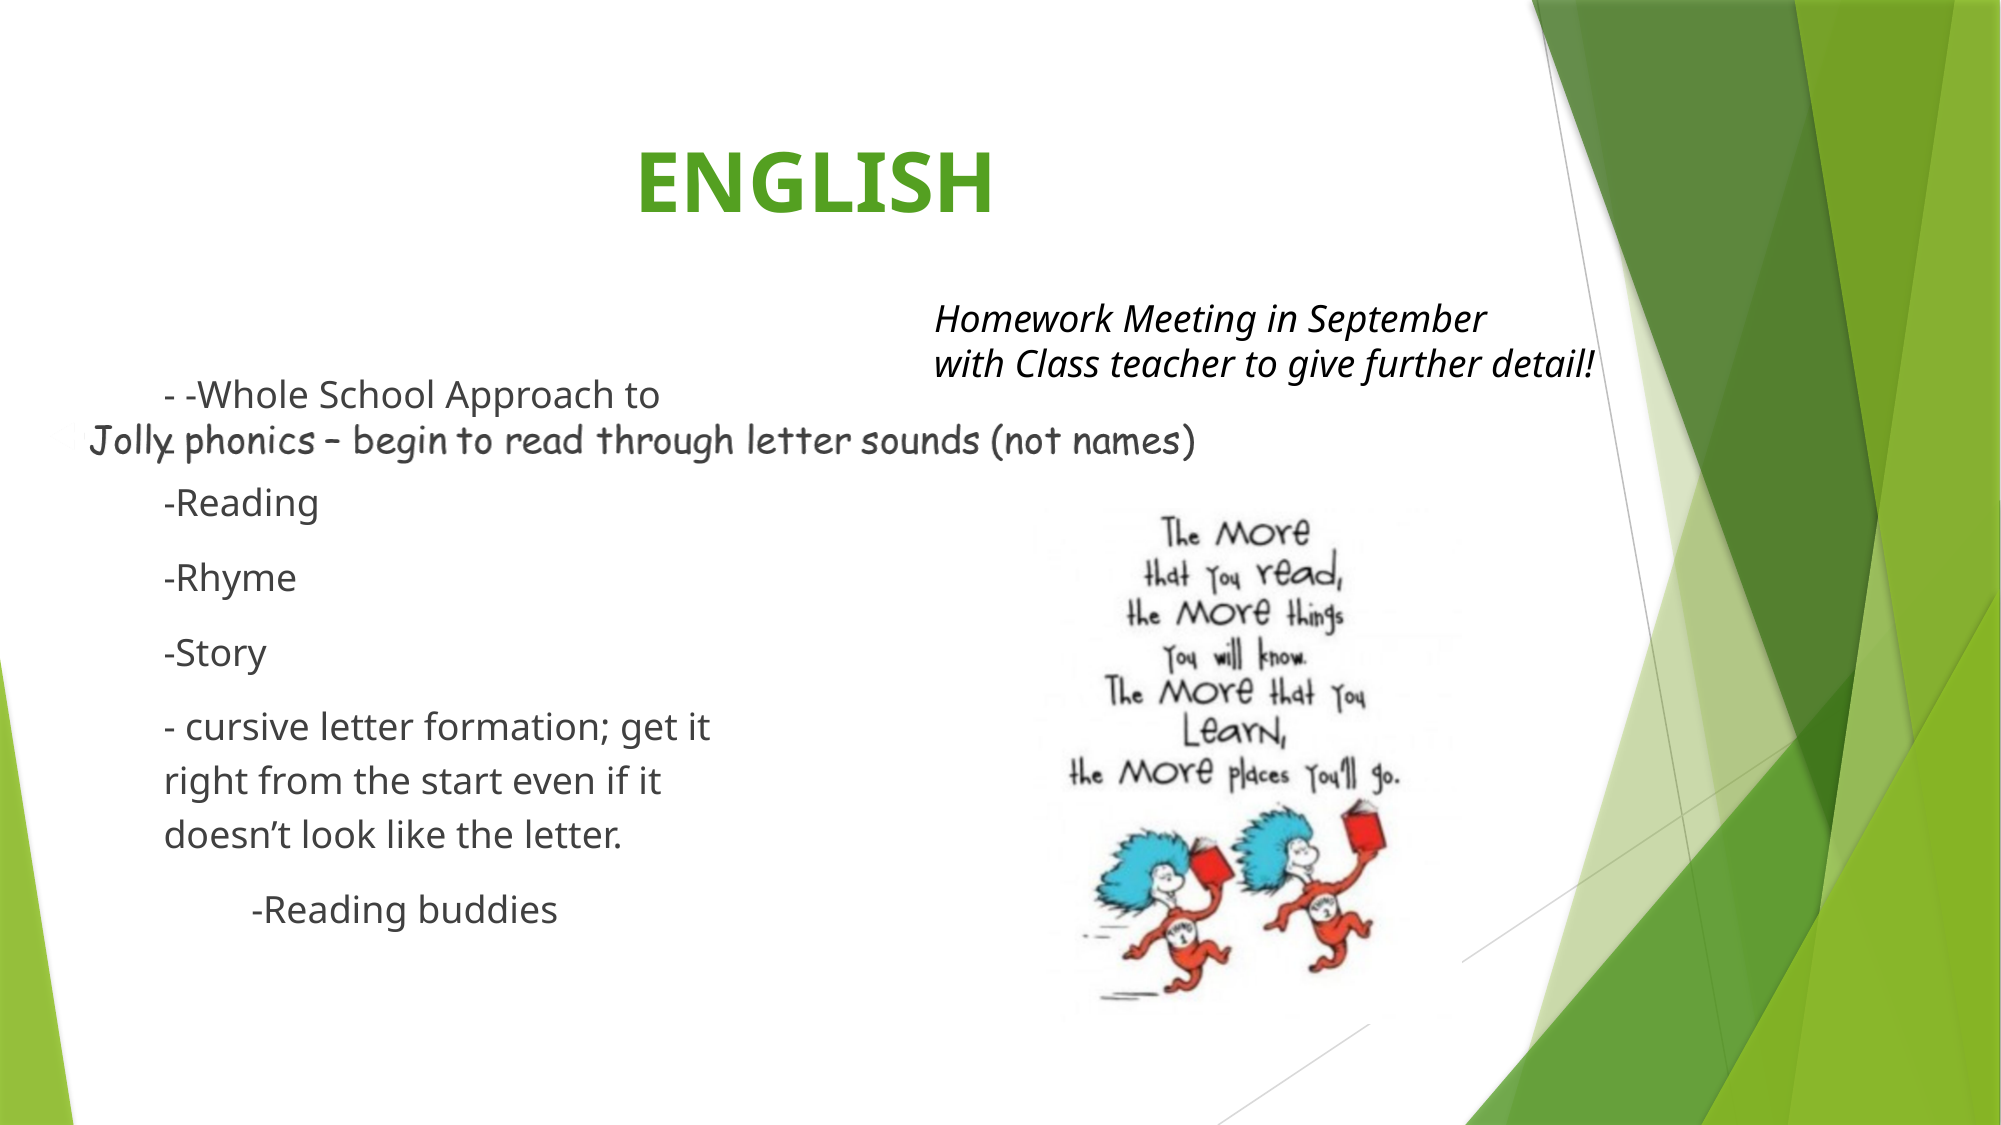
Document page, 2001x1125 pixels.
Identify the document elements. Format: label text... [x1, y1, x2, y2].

title ENGLISH [111, 99, 1522, 317]
text_box Homework Meeting in September with Class teacher to give further detail! [919, 287, 1779, 393]
picture [19, 394, 1219, 491]
list - -Whole School Approach to - -Reading -Rhyme -Story - cursive letter formation; get it right from the start even if it doesn’t look like the letter. -Reading buddies [111, 500, 798, 992]
picture [1023, 508, 1463, 1025]
list - -Whole School Approach to - -Reading -Rhyme -Story - cursive letter formation; get it right from the start even if it doesn’t look like the letter. -Reading buddies [111, 354, 798, 393]
